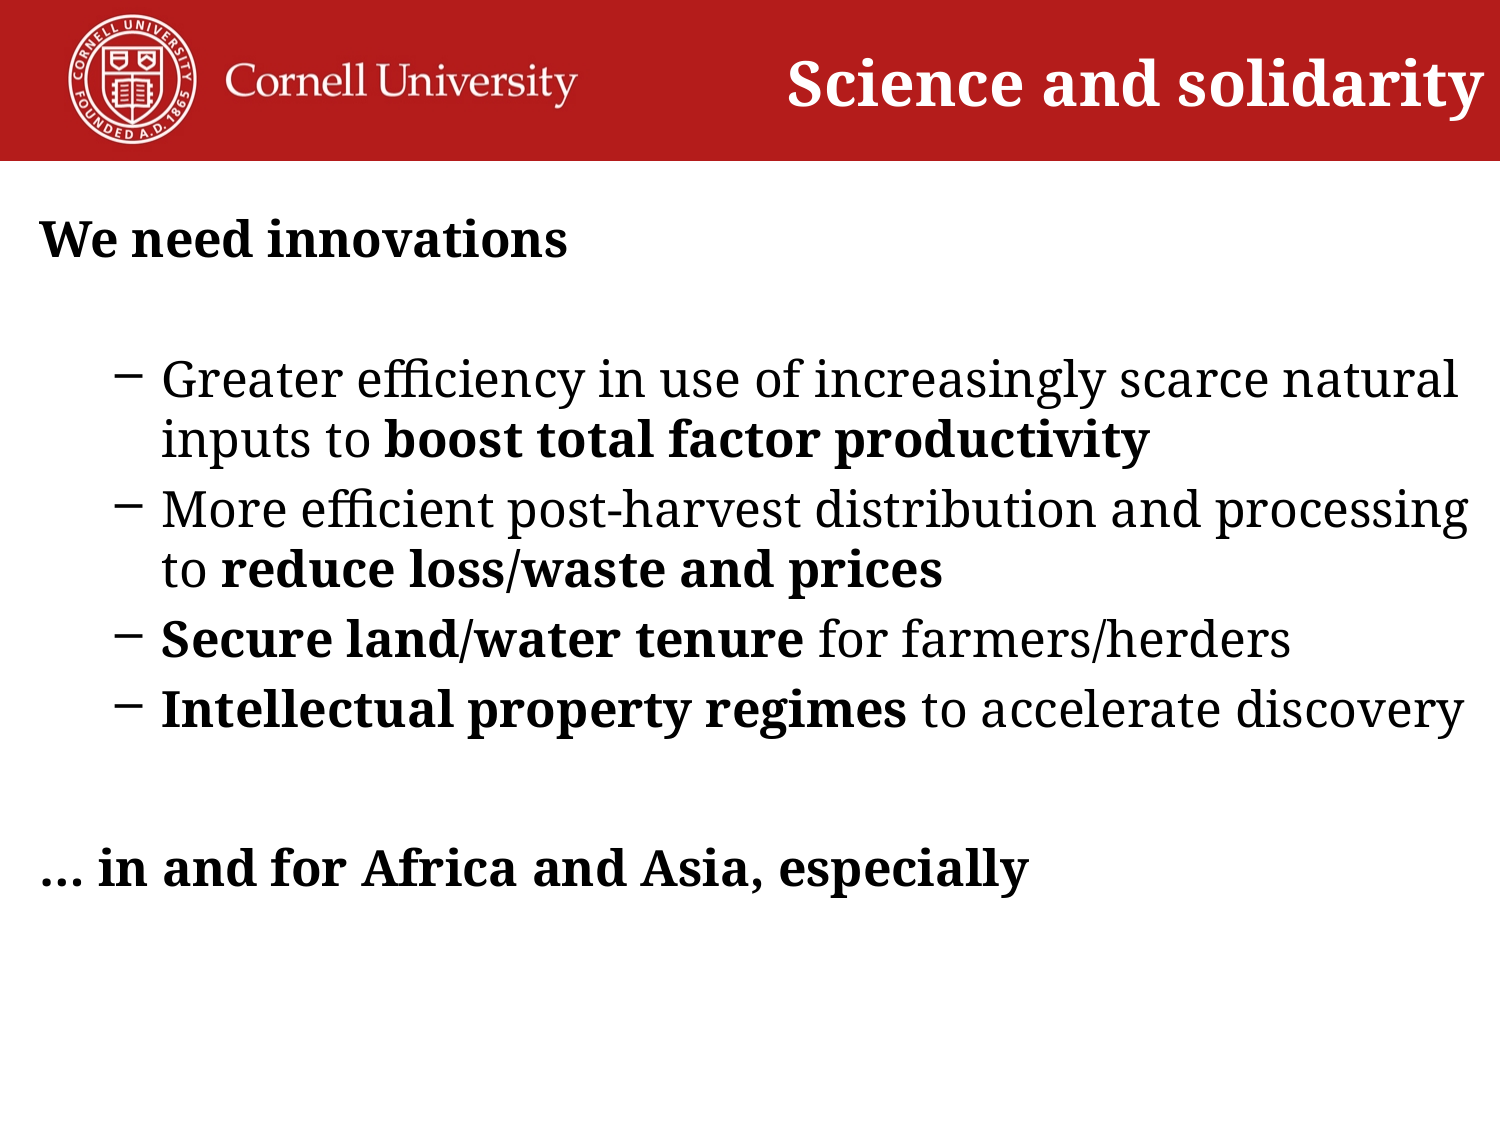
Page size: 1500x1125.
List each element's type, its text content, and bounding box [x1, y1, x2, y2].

list We need innovations Greater efficiency in use of increasingly scarce natural inputs to boost total factor productivity More efficient post-harvest distribution and processing to reduce loss/waste and prices Secure land/water tenure for farmers/herders Intellectual property regimes to accelerate discovery … in and for Africa and Asia, especially [24, 199, 1488, 943]
picture [0, 0, 1500, 162]
